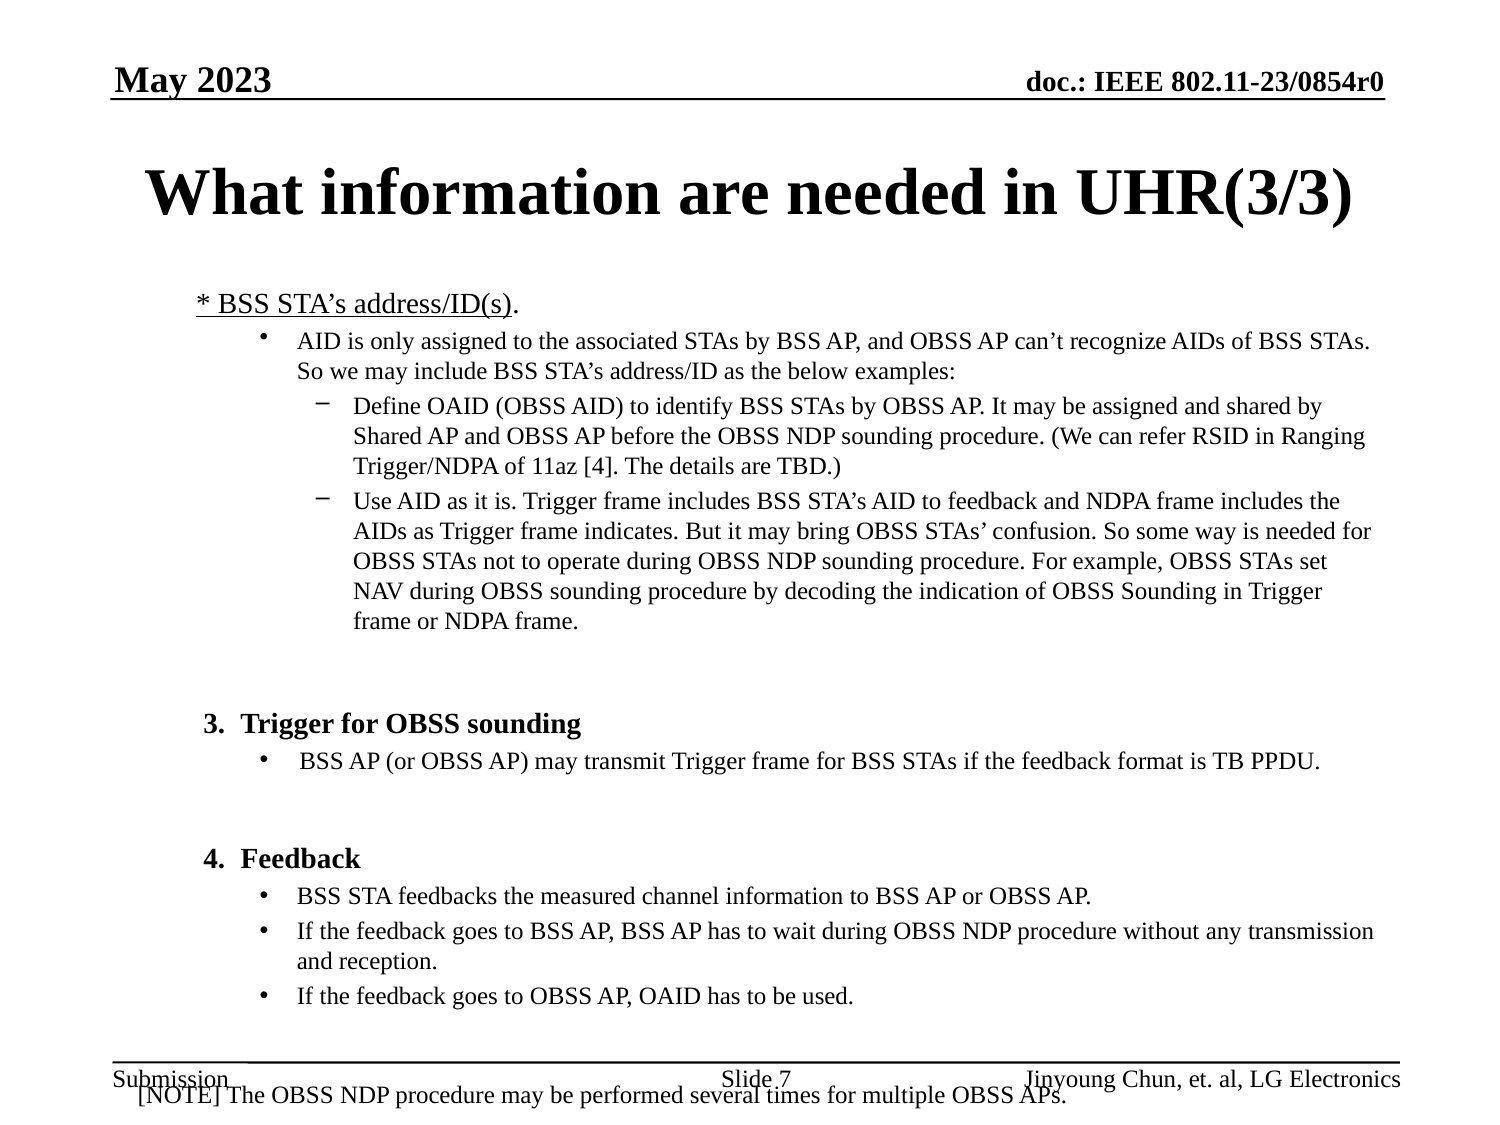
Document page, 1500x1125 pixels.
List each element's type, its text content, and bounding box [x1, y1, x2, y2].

list * BSS STA’s address/ID(s). AID is only assigned to the associated STAs by BSS AP, and OBSS AP can’t recognize AIDs of BSS STAs. So we may include BSS STA’s address/ID as the below examples: Define OAID (OBSS AID) to identify BSS STAs by OBSS AP. It may be assigned and shared by Shared AP and OBSS AP before the OBSS NDP sounding procedure. (We can refer RSID in Ranging Trigger/NDPA of 11az [4]. The details are TBD.) Use AID as it is. Trigger frame includes BSS STA’s AID to feedback and NDPA frame includes the AIDs as Trigger frame indicates. But it may bring OBSS STAs’ confusion. So some way is needed for OBSS STAs not to operate during OBSS NDP sounding procedure. For example, OBSS STAs set NAV during OBSS sounding procedure by decoding the indication of OBSS Sounding in Trigger frame or NDPA frame. Trigger for OBSS sounding BSS AP (or OBSS AP) may transmit Trigger frame for BSS STAs if the feedback format is TB PPDU. Feedback BSS STA feedbacks the measured channel information to BSS AP or OBSS AP. If the feedback goes to BSS AP, BSS AP has to wait during OBSS NDP procedure without any transmission and reception. If the feedback goes to OBSS AP, OAID has to be used. [NOTE] The OBSS NDP procedure may be performed several times for multiple OBSS APs. [122, 277, 1398, 1050]
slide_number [114, 54, 274, 101]
footer Jinyoung Chun, et. al, LG Electronics [1018, 1061, 1402, 1093]
slide_number Slide 7 [712, 1061, 800, 1093]
title What information are needed in UHR(3/3) [112, 112, 1388, 263]
